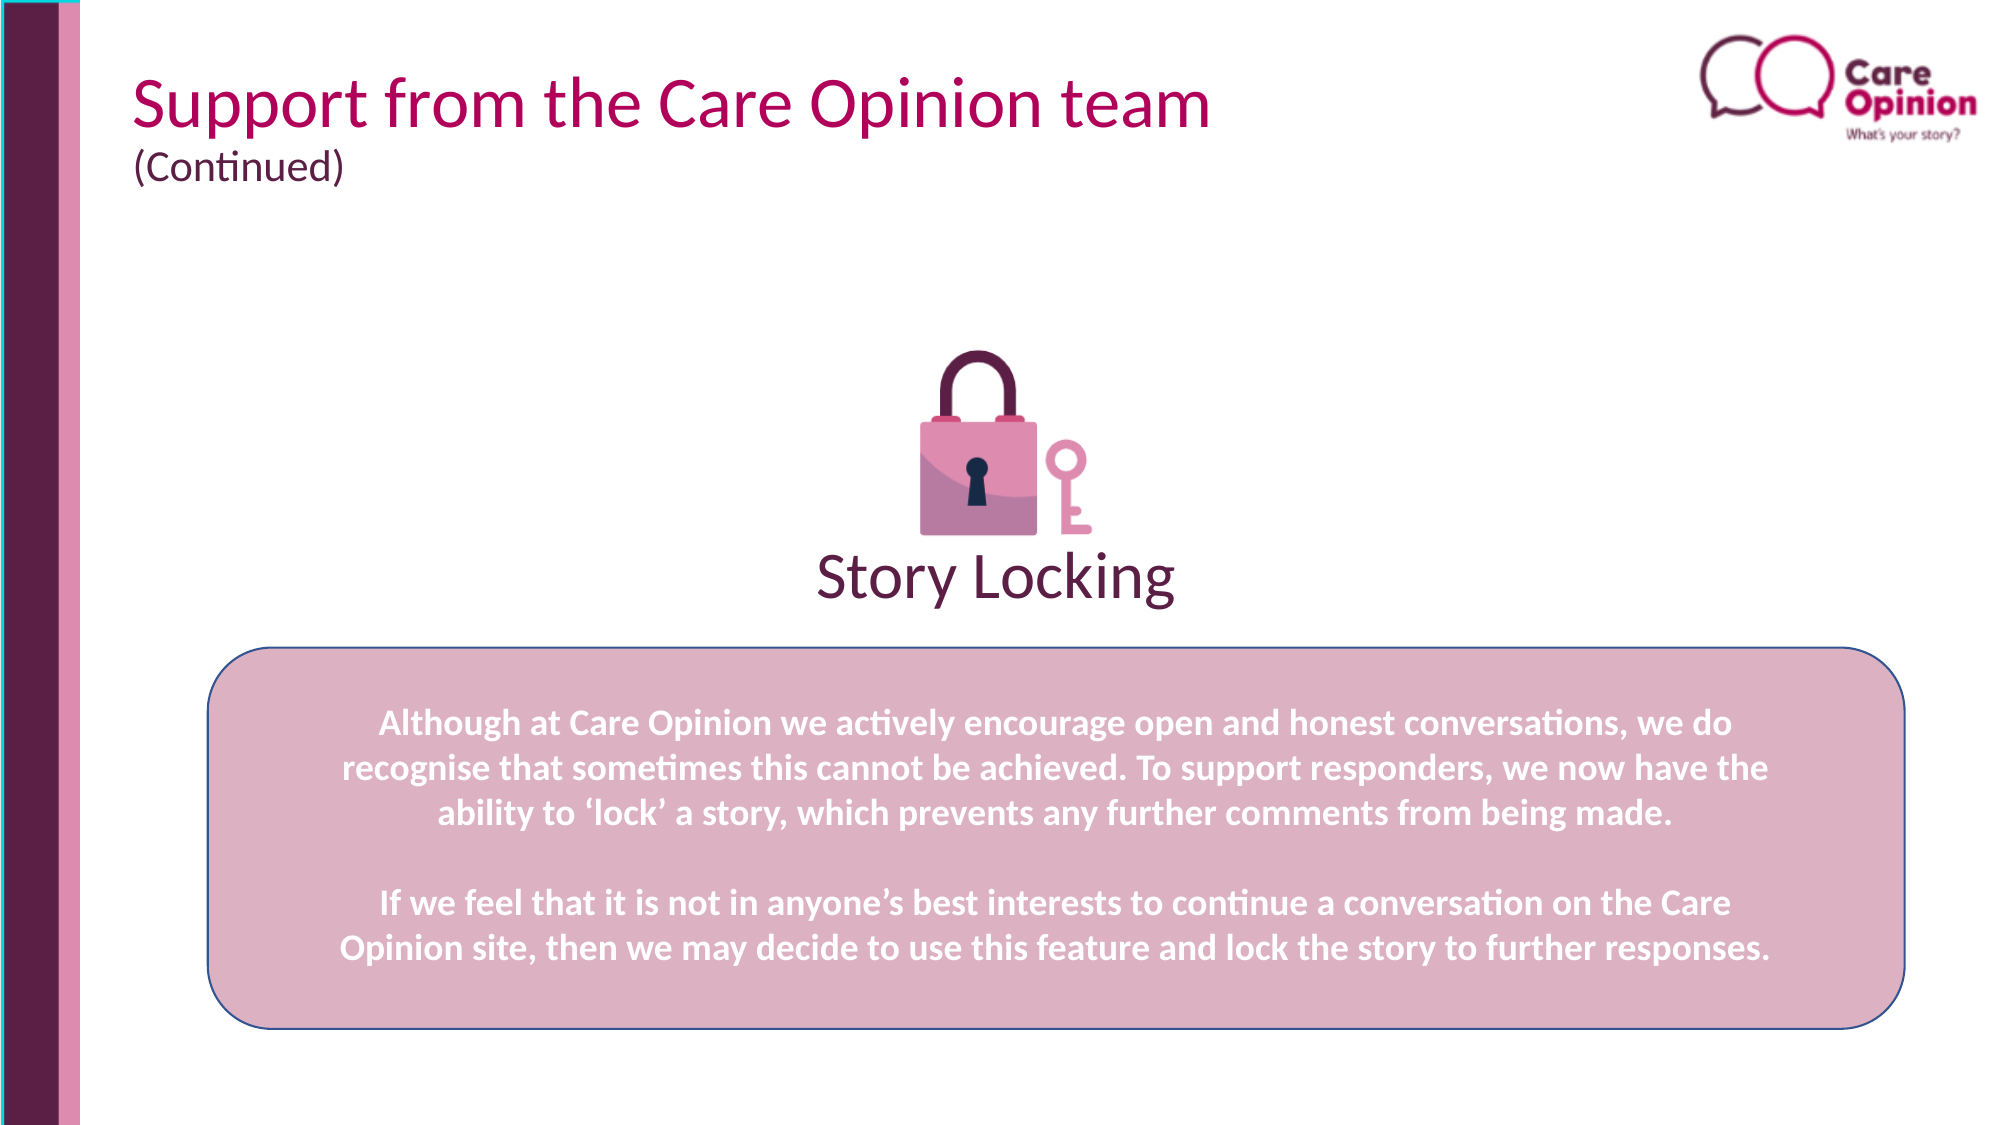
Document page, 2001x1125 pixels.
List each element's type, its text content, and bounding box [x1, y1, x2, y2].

picture [890, 330, 1110, 540]
picture [0, 0, 80, 1125]
text_box Although at Care Opinion we actively encourage open and honest conversations, we do recognise that sometimes this cannot be achieved. To support responders, we now have the ability to ‘lock’ a story, which prevents any further comments from being made. If we feel that it is not in anyone’s best interests to continue a conversation on the Care Opinion site, then we may decide to use this feature and lock the story to further responses. [309, 690, 1804, 975]
title Support from the Care Opinion team (Continued) [117, 57, 1843, 200]
text_box Story Locking [801, 523, 1199, 619]
picture [1669, 0, 2000, 165]
text_box [206, 646, 1906, 1030]
